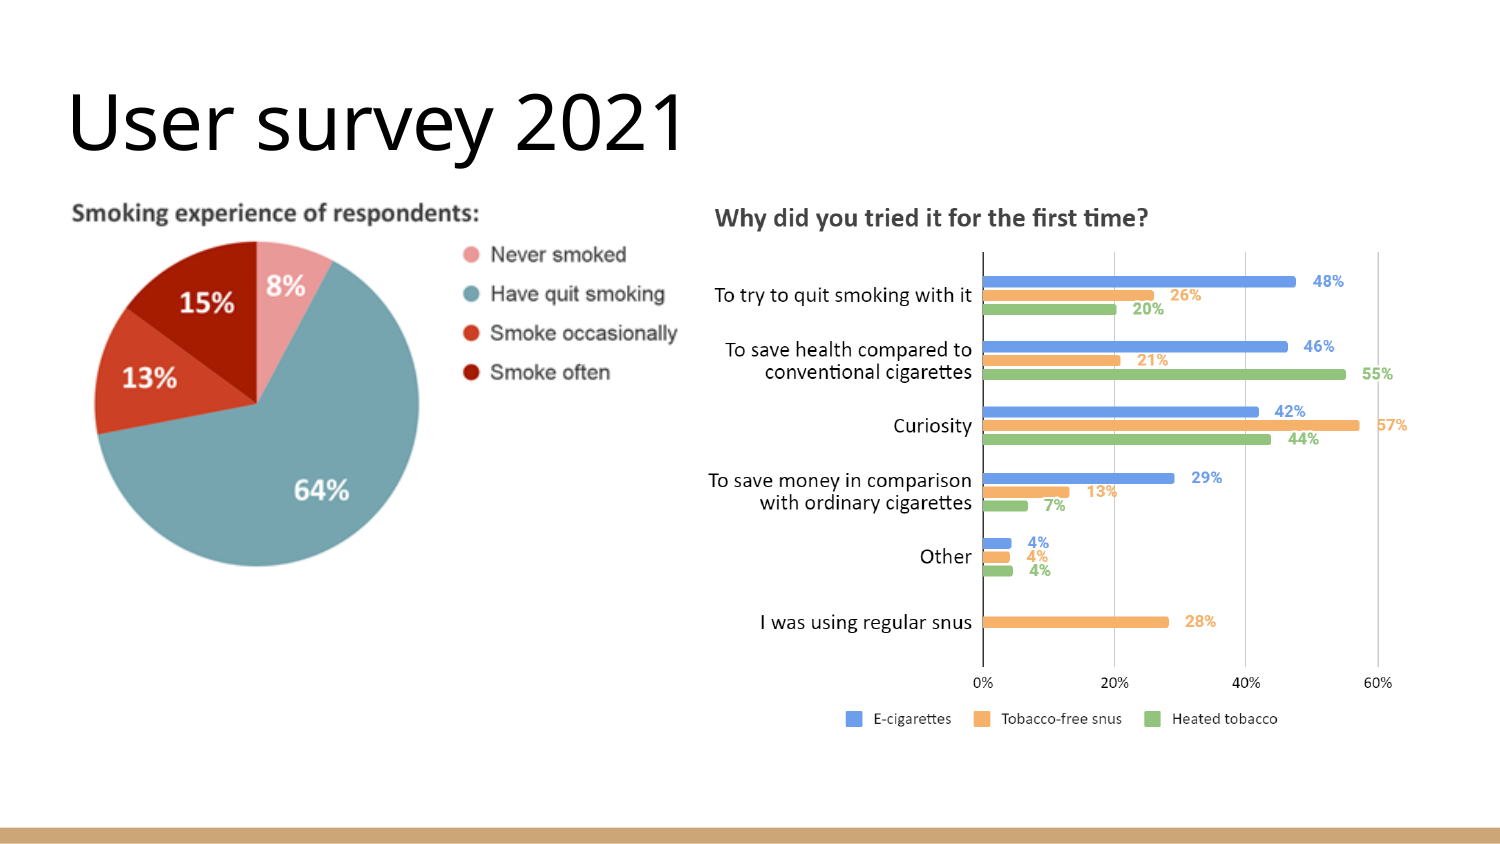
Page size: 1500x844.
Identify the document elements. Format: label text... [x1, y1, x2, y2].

title User survey 2021 [51, 51, 1449, 189]
picture [52, 175, 1438, 756]
